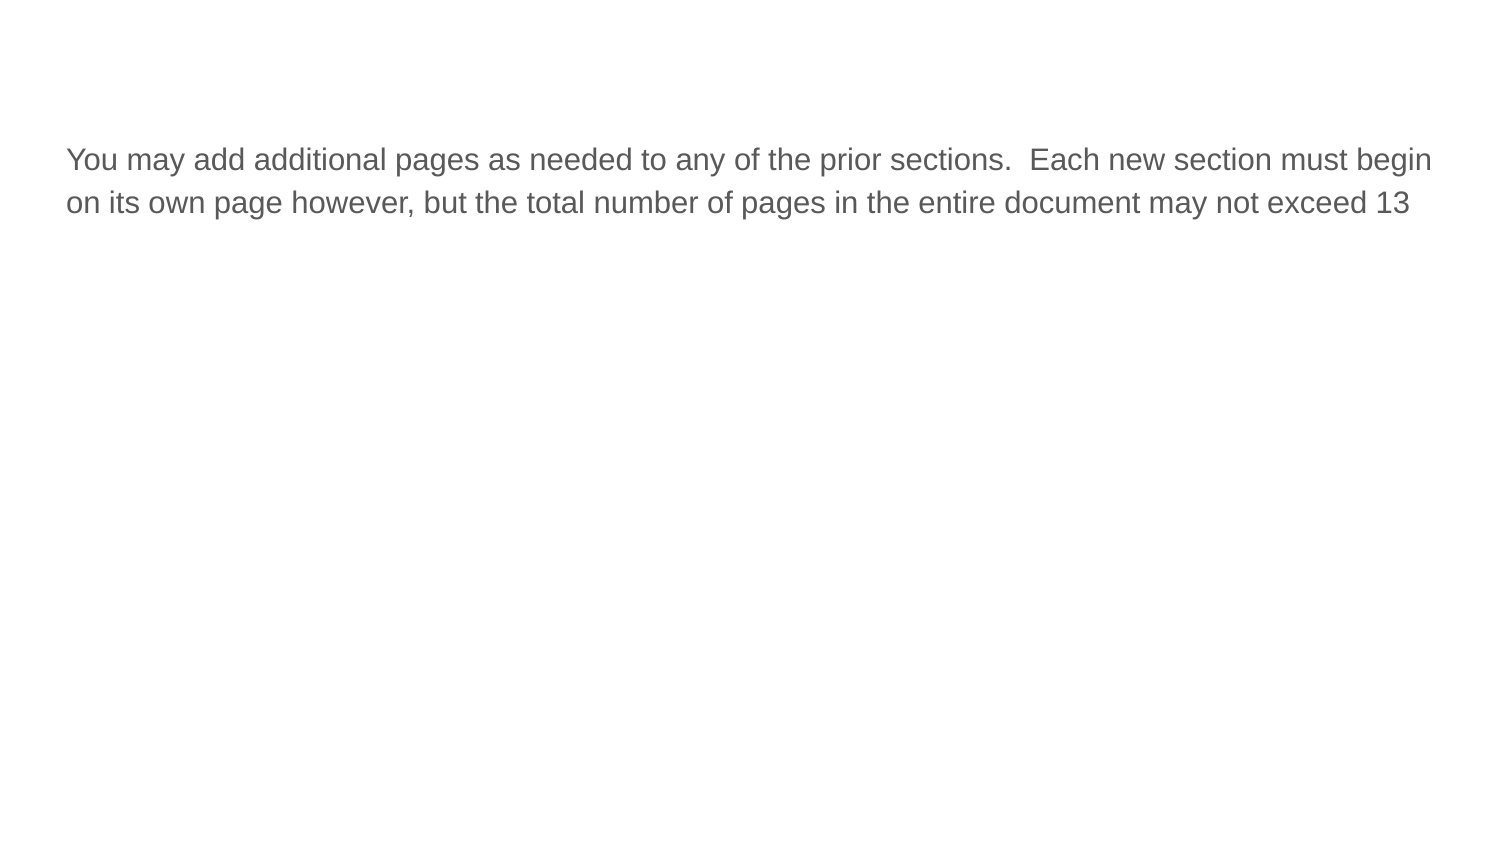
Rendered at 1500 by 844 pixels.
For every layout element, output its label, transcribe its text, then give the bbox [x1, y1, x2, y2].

list You may add additional pages as needed to any of the prior sections. Each new section must begin on its own page however, but the total number of pages in the entire document may not exceed 13 [51, 118, 1449, 271]
